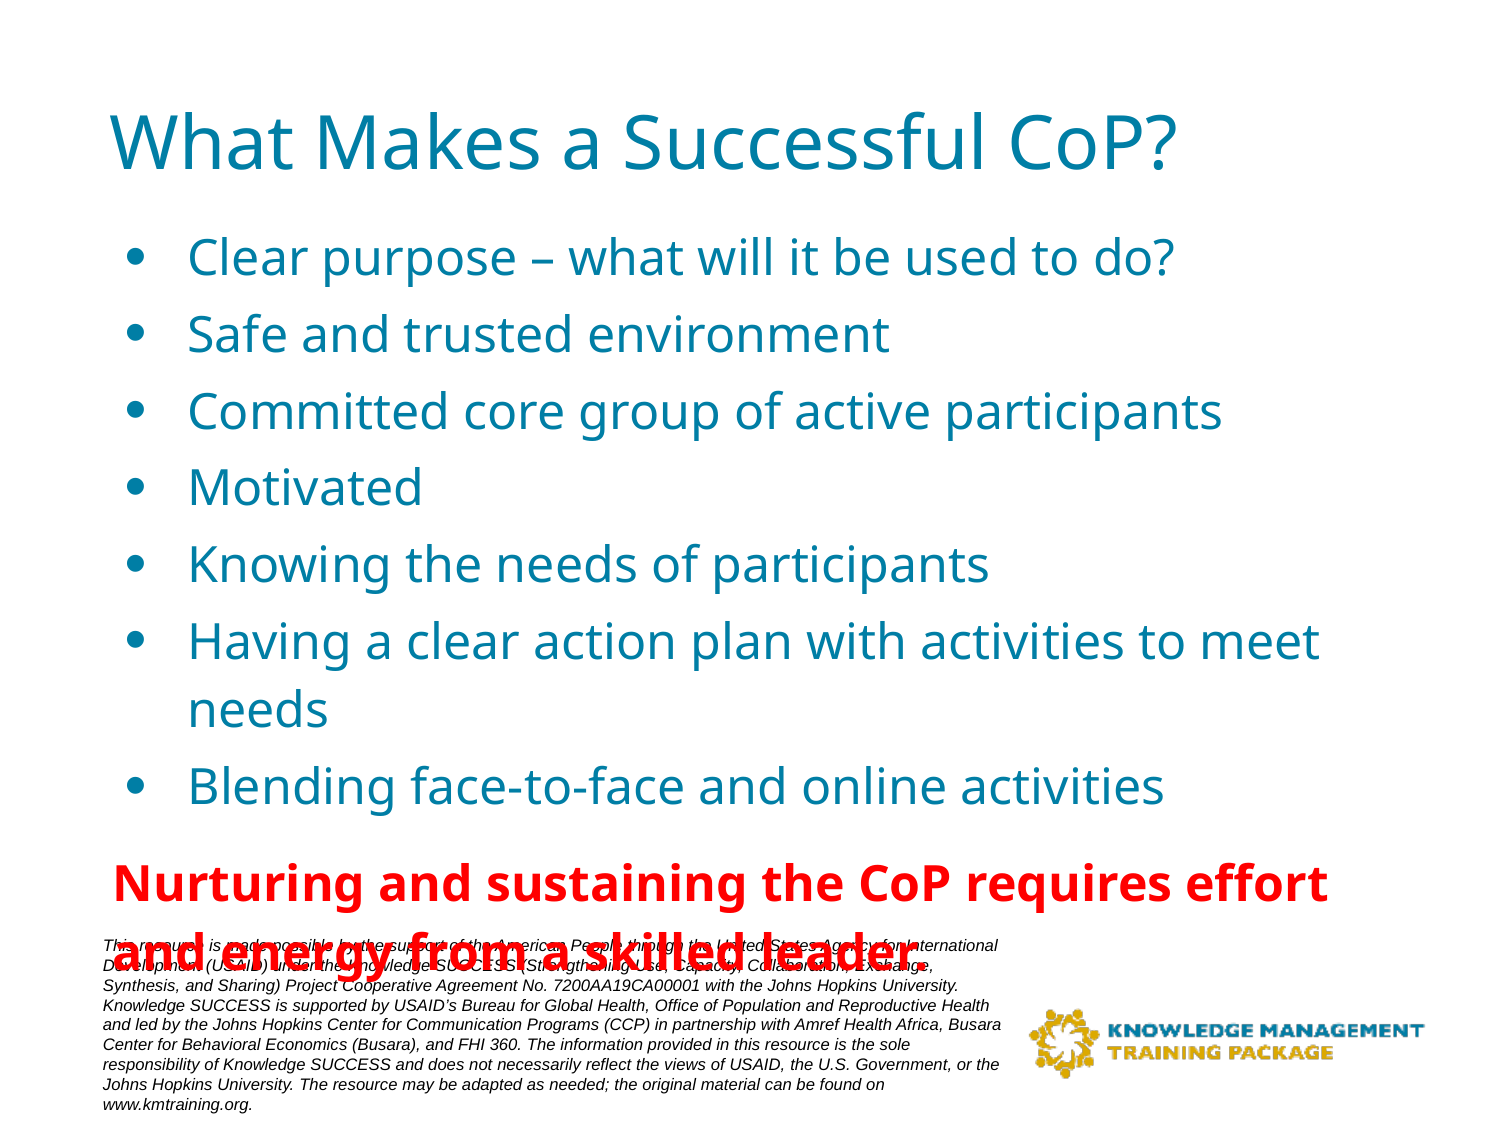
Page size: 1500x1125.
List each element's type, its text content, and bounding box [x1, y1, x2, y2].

title What Makes a Successful CoP? [94, 86, 1407, 237]
list Clear purpose – what will it be used to do? Safe and trusted environment Committed core group of active participants Motivated Knowing the needs of participants Having a clear action plan with activities to meet needs Blending face-to-face and online activities Nurturing and sustaining the CoP requires effort and energy from a skilled leader. [97, 209, 1410, 360]
picture [1006, 988, 1458, 1096]
